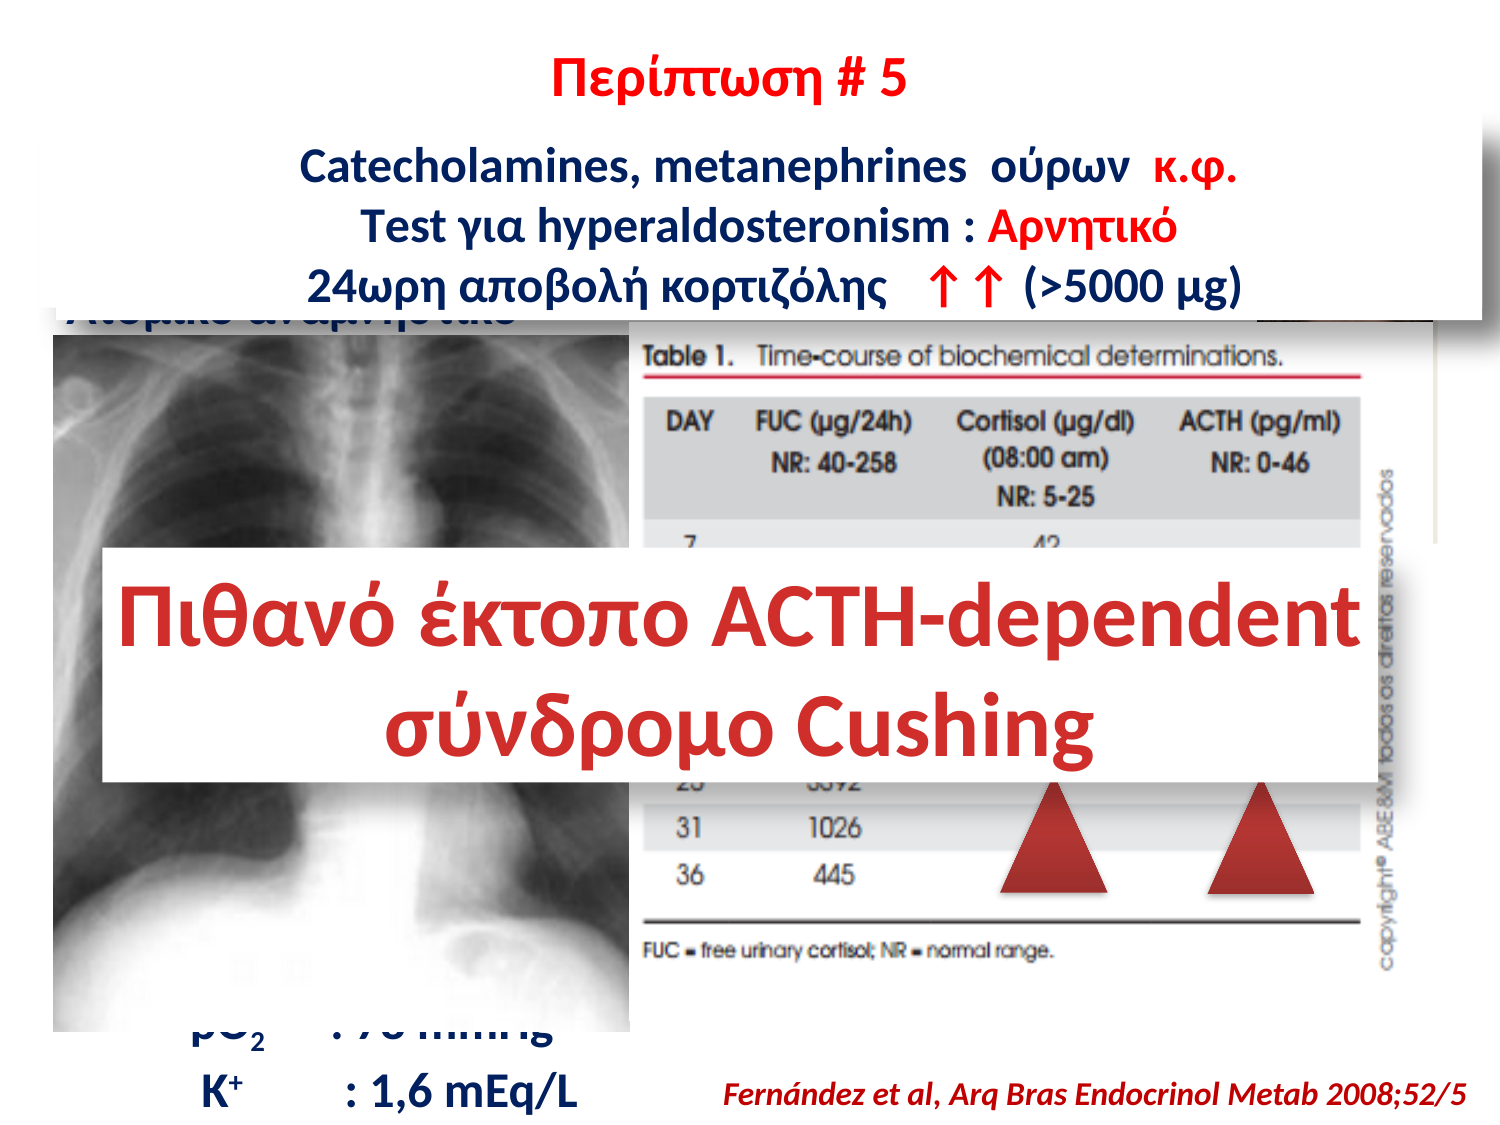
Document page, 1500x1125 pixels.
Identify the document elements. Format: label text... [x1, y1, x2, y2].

text_box Ασθενής 56 ετών προσέρχεται στο ΤΕΠ αιτιώμενος δύσπνοια αίσθημα κακουχίας από ημερών, υπαισθησία και οιδήματα άκρων [38, 112, 1483, 308]
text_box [52, 125, 1483, 1032]
text_box Fernández et al, Arq Bras Endocrinol Metab 2008;52/5 [700, 1064, 1483, 1120]
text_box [51, 1039, 1419, 1106]
text_box Περίπτωση # 5 [2, 30, 1459, 116]
